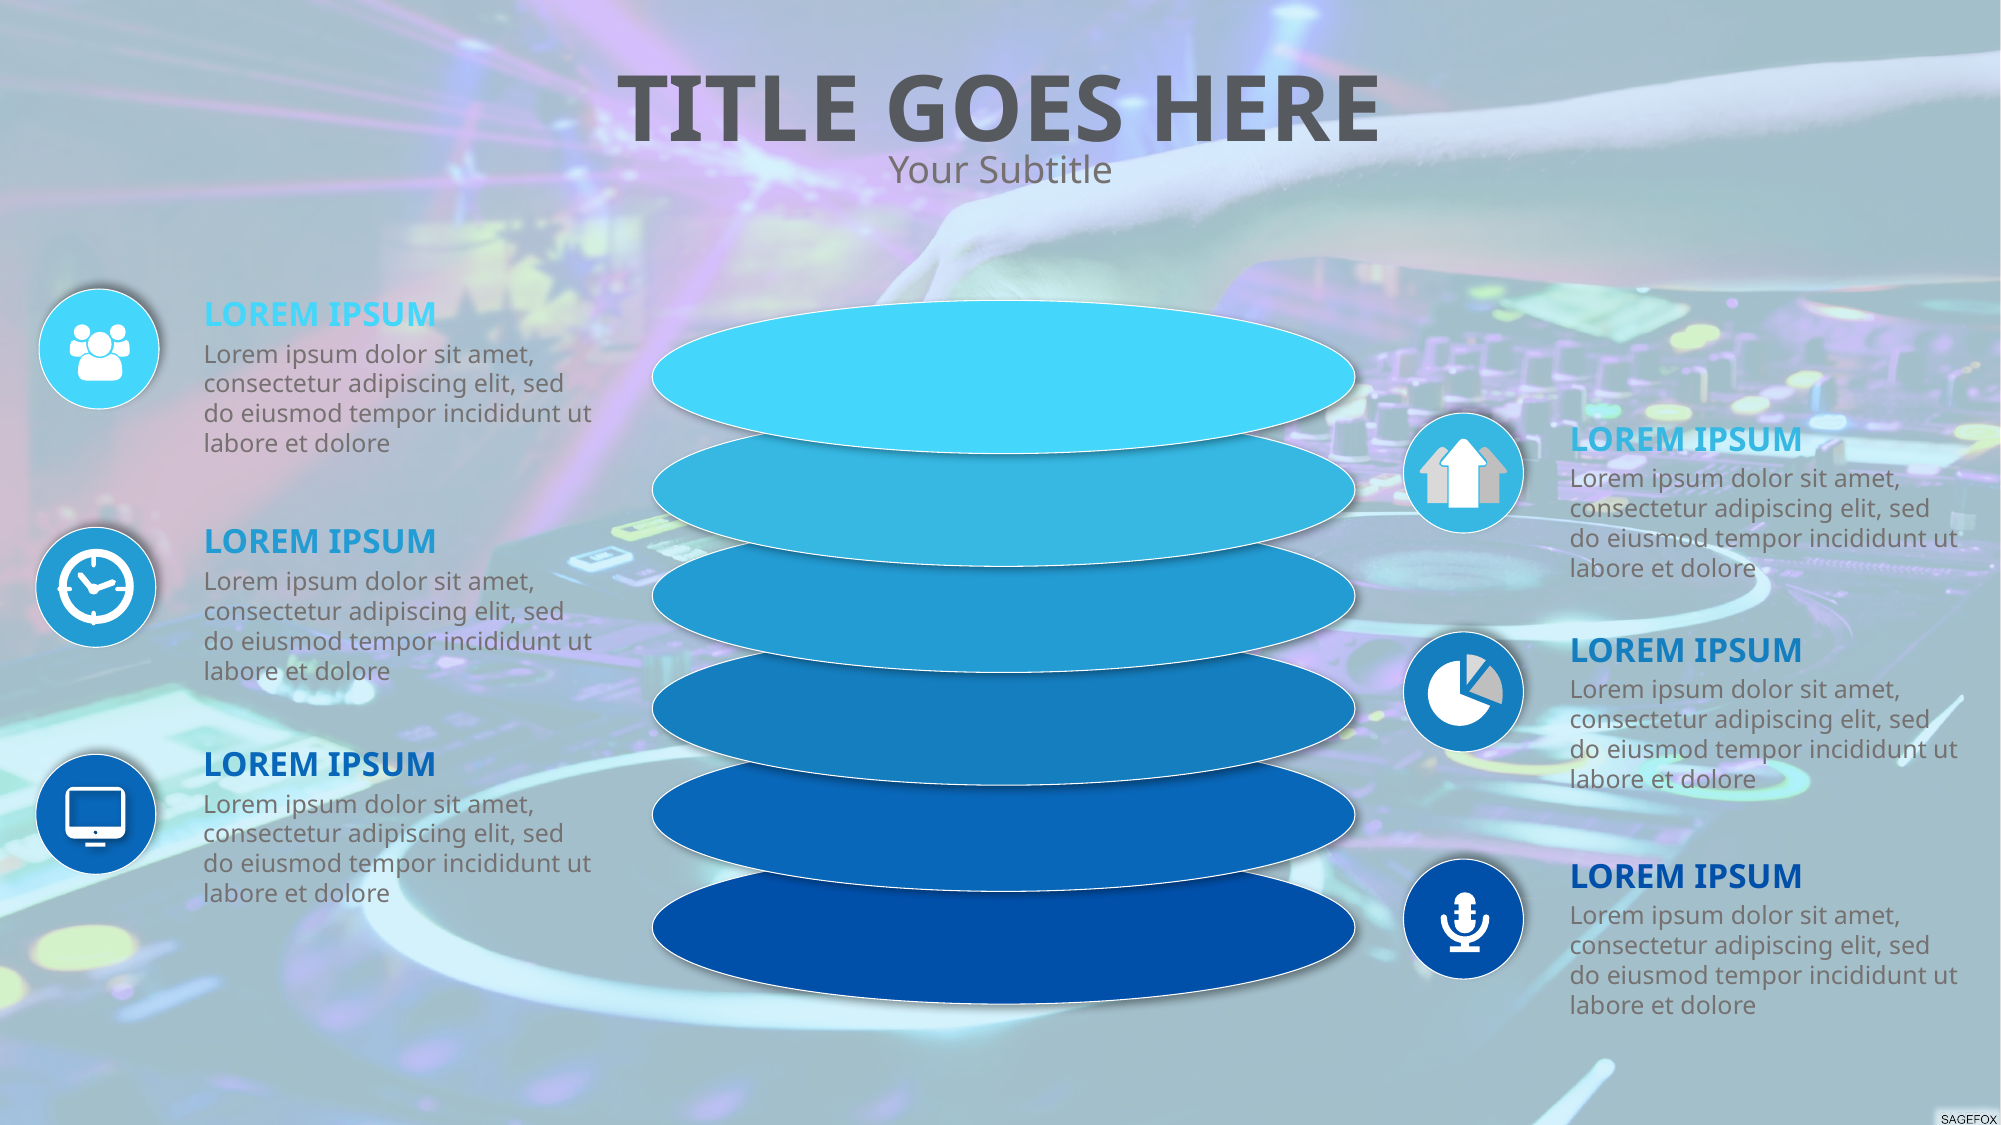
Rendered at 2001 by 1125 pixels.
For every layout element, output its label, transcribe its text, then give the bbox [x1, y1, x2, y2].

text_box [1418, 438, 1509, 508]
text_box LOREM IPSUM Lorem ipsum dolor sit amet, consectetur adipiscing elit, sed do eiusmod tempor incididunt ut labore et dolore [193, 288, 611, 463]
text_box [1402, 630, 1525, 753]
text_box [548, 42, 1452, 199]
text_box [85, 842, 106, 847]
text_box [651, 875, 1357, 1006]
text_box LOREM IPSUM Lorem ipsum dolor sit amet, consectetur adipiscing elit, sed do eiusmod tempor incididunt ut labore et dolore [193, 515, 611, 691]
text_box LOREM IPSUM Lorem ipsum dolor sit amet, consectetur adipiscing elit, sed do eiusmod tempor incididunt ut labore et dolore [1559, 849, 1977, 1025]
text_box [1402, 411, 1525, 535]
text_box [1440, 892, 1490, 953]
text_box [1427, 654, 1503, 726]
text_box [34, 526, 157, 649]
text_box [1402, 858, 1525, 981]
text_box LOREM IPSUM Lorem ipsum dolor sit amet, consectetur adipiscing elit, sed do eiusmod tempor incididunt ut labore et dolore [193, 738, 610, 913]
text_box [65, 786, 126, 839]
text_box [57, 548, 134, 626]
text_box [651, 438, 1357, 568]
text_box [651, 547, 1357, 674]
text_box [651, 766, 1357, 893]
text_box LOREM IPSUM Lorem ipsum dolor sit amet, consectetur adipiscing elit, sed do eiusmod tempor incididunt ut labore et dolore [1559, 412, 1977, 588]
picture [1938, 1114, 1999, 1125]
text_box [651, 299, 1357, 455]
text_box LOREM IPSUM Lorem ipsum dolor sit amet, consectetur adipiscing elit, sed do eiusmod tempor incididunt ut labore et dolore [1559, 623, 1977, 799]
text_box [39, 288, 160, 409]
text_box [651, 657, 1357, 787]
text_box [34, 753, 157, 876]
